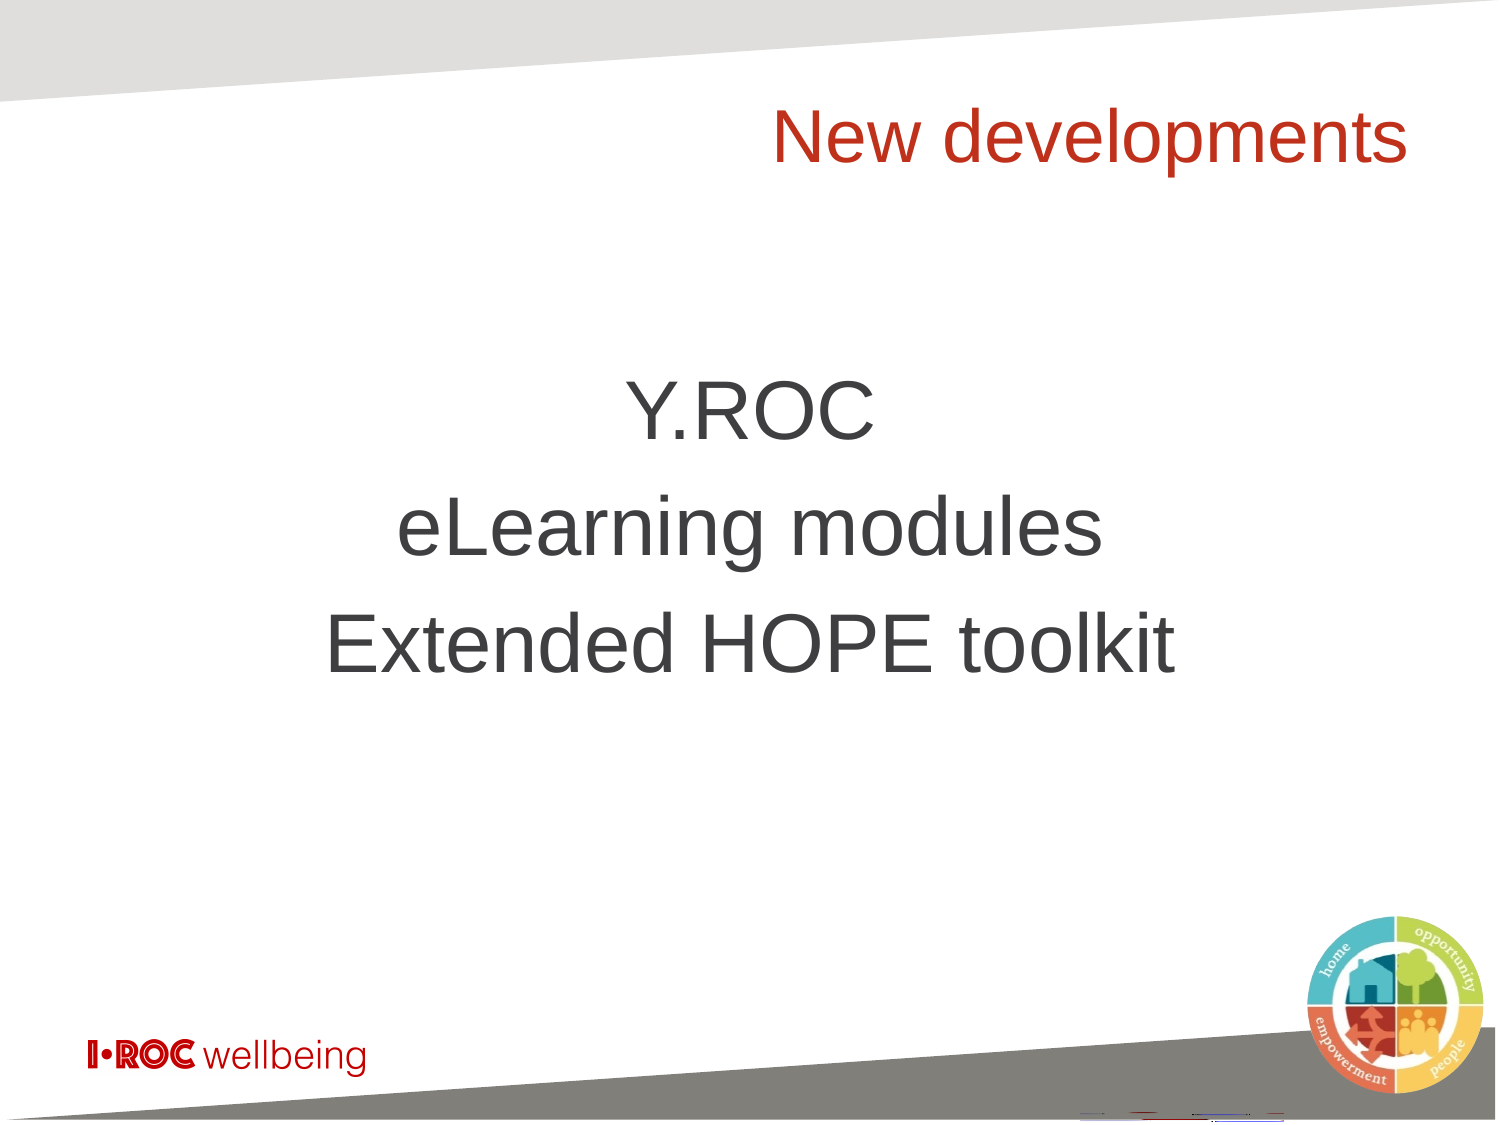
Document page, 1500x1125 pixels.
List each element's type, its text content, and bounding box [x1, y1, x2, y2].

picture [1080, 1045, 1284, 1123]
list Y.ROC eLearning modules Extended HOPE toolkit [76, 231, 1425, 1005]
title New developments [336, 79, 1425, 185]
picture [1307, 921, 1484, 1094]
picture [88, 1039, 365, 1077]
